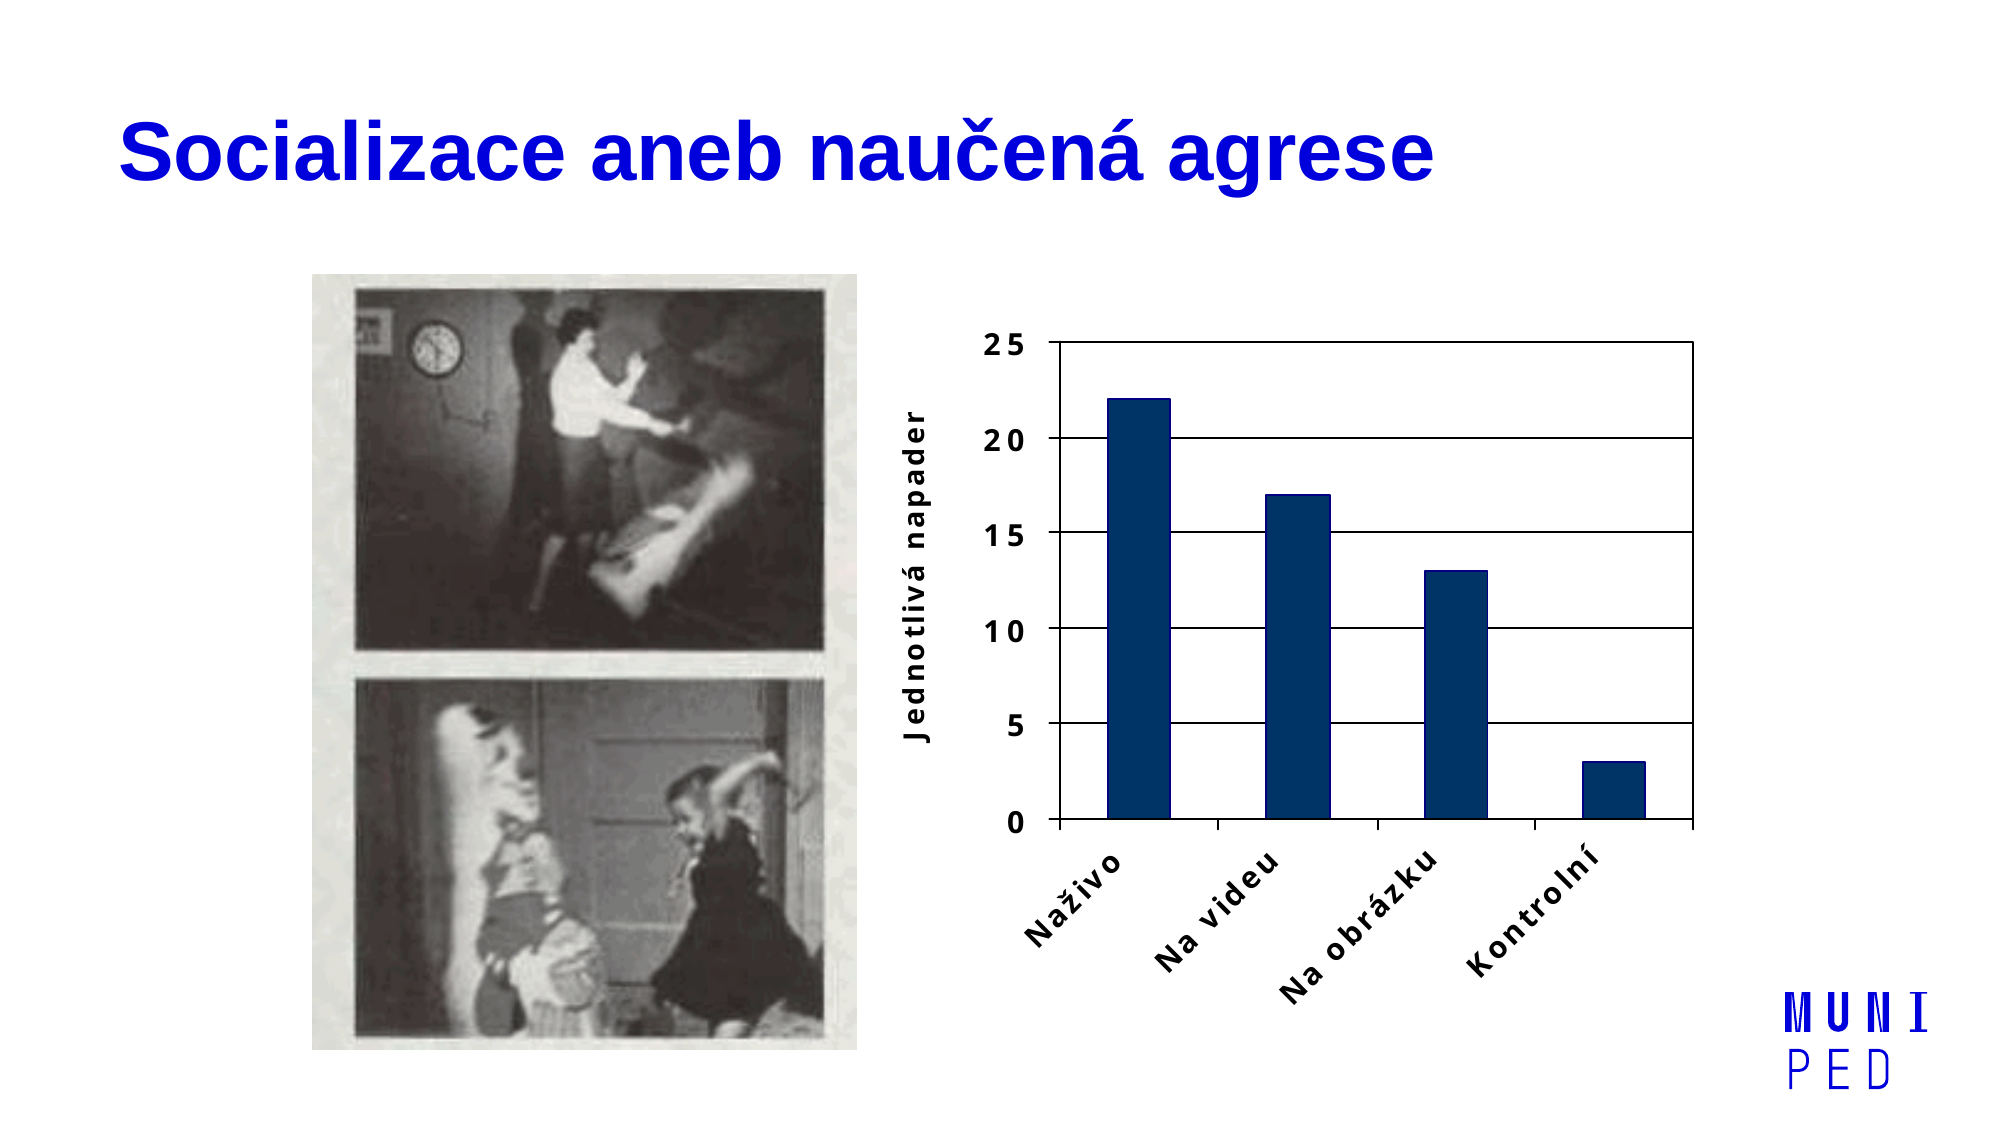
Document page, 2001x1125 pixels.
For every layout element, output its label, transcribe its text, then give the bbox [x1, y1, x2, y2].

picture [312, 274, 857, 1051]
picture [858, 290, 1722, 1045]
title Socializace aneb naučená agrese [118, 118, 1883, 193]
